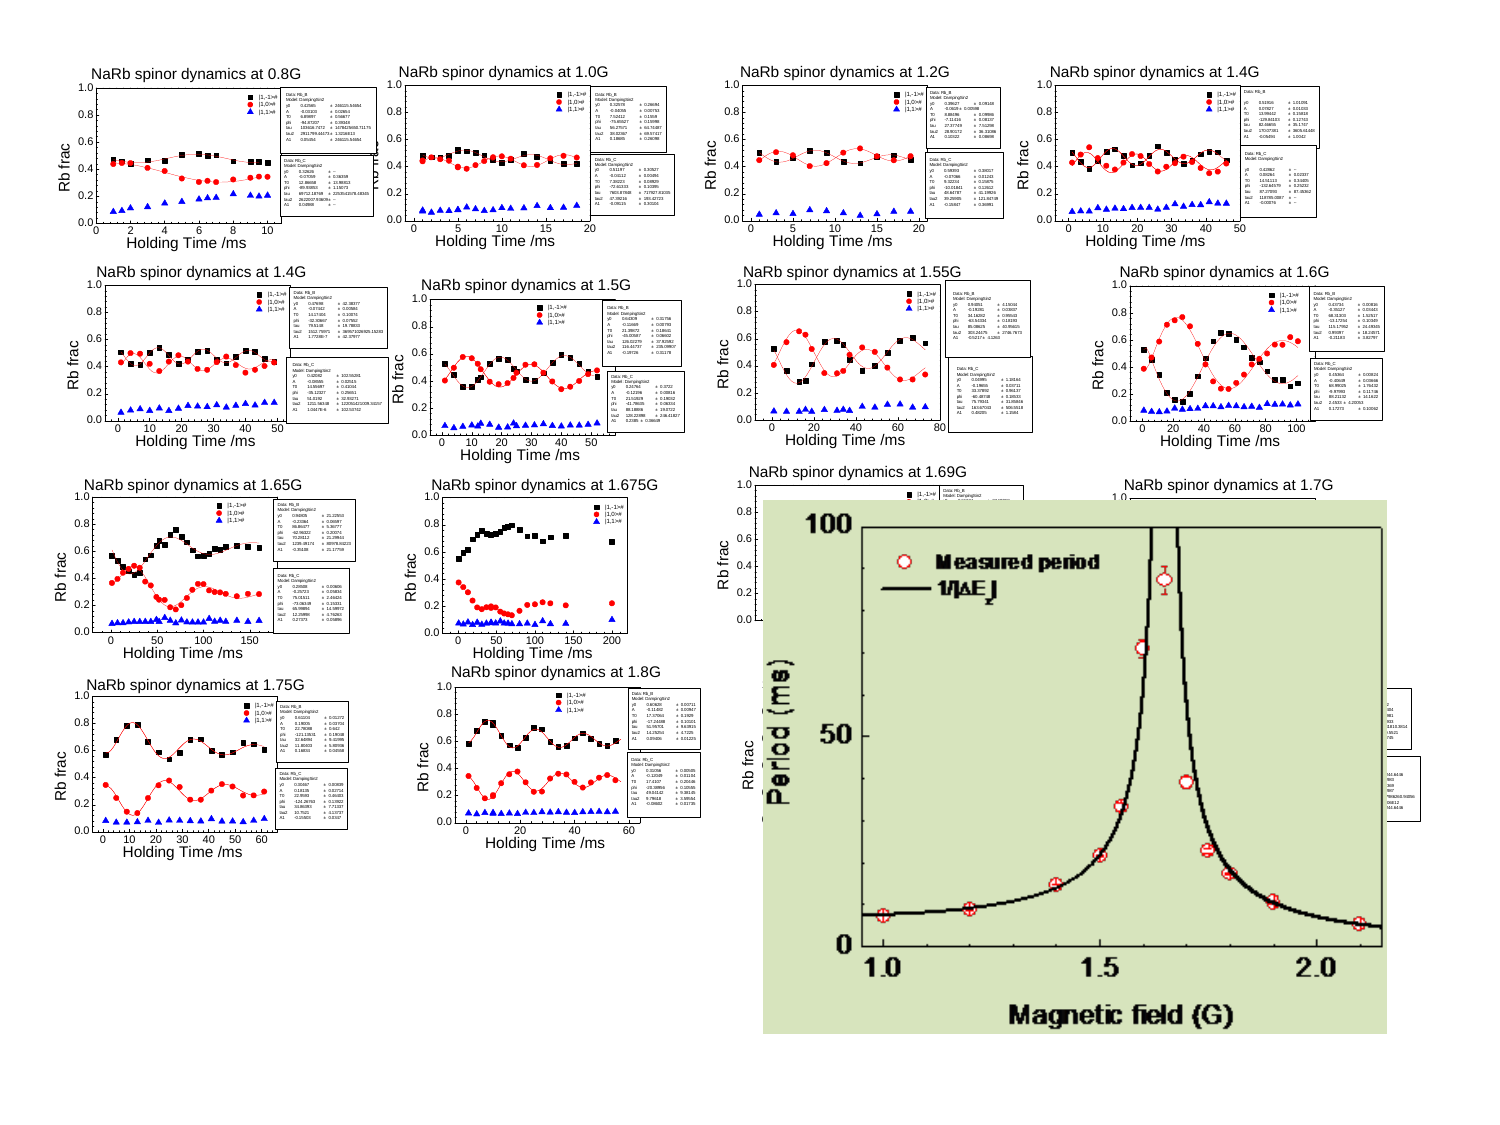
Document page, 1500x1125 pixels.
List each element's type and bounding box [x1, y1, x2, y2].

text_box [699, 449, 1046, 664]
text_box [699, 249, 1047, 450]
text_box [388, 49, 689, 264]
text_box [1074, 249, 1399, 461]
text_box [1074, 462, 1400, 648]
text_box [999, 49, 1334, 264]
text_box [40, 50, 391, 267]
text_box [1391, 649, 1435, 864]
text_box [724, 672, 757, 864]
text_box [374, 268, 694, 479]
text_box [399, 649, 714, 866]
text_box [37, 462, 370, 676]
text_box [689, 49, 998, 253]
picture [762, 499, 1388, 1035]
text_box [49, 275, 369, 460]
text_box [37, 662, 363, 875]
text_box [387, 462, 673, 677]
